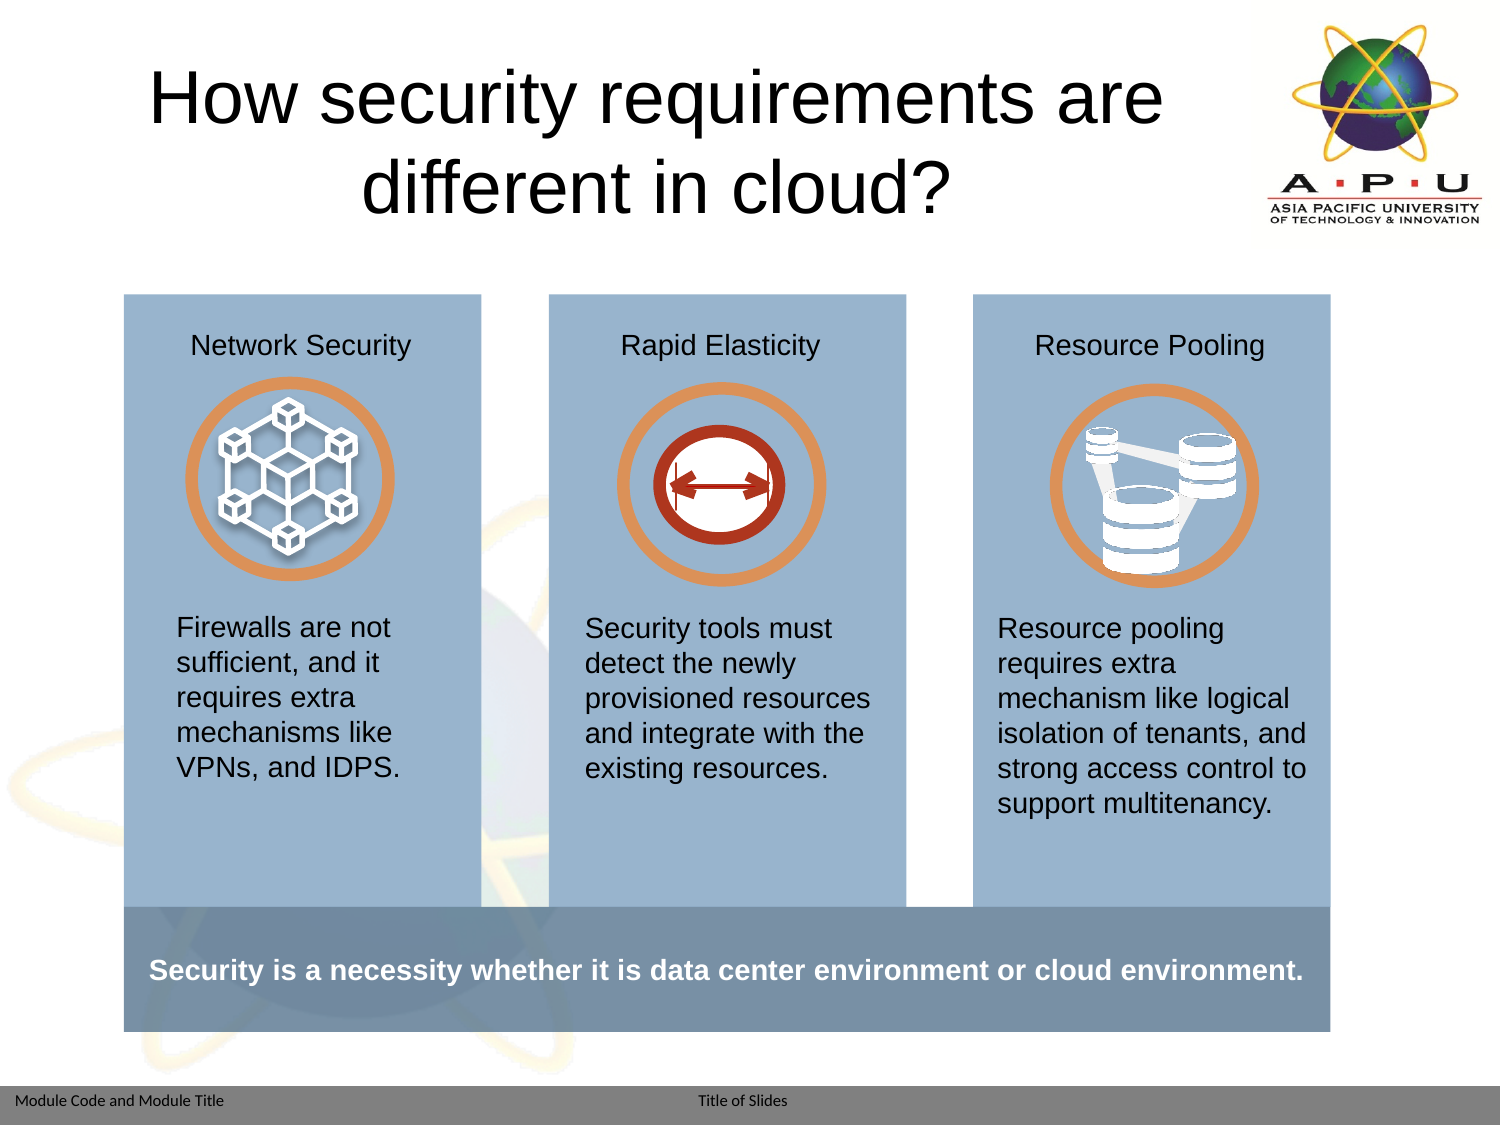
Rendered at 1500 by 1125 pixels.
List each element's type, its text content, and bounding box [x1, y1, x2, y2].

text_box Firewalls are not sufficient, and it requires extra mechanisms like VPNs, and IDPS. [161, 600, 482, 791]
text_box [123, 906, 1331, 1032]
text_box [1086, 427, 1236, 574]
text_box [1240, 438, 1253, 534]
text_box [1056, 389, 1231, 550]
text_box [973, 294, 1331, 906]
text_box [218, 398, 357, 555]
text_box [548, 294, 907, 906]
text_box Resource Pooling [1019, 319, 1281, 369]
text_box Resource pooling requires extra mechanism like logical isolation of tenants, and strong access control to support multitenancy. [982, 602, 1340, 827]
text_box Rapid Elasticity [605, 319, 837, 369]
text_box Security tools must detect the newly provisioned resources and integrate with the existing resources. [569, 601, 928, 792]
text_box [123, 294, 482, 906]
title How security requirements are different in cloud? [79, 45, 1235, 233]
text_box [659, 430, 780, 539]
text_box [191, 382, 389, 575]
text_box Security is a necessity whether it is data center environment or cloud environment. [134, 943, 1321, 994]
text_box [623, 388, 821, 581]
picture [1251, 0, 1500, 249]
text_box Network Security [175, 319, 427, 369]
